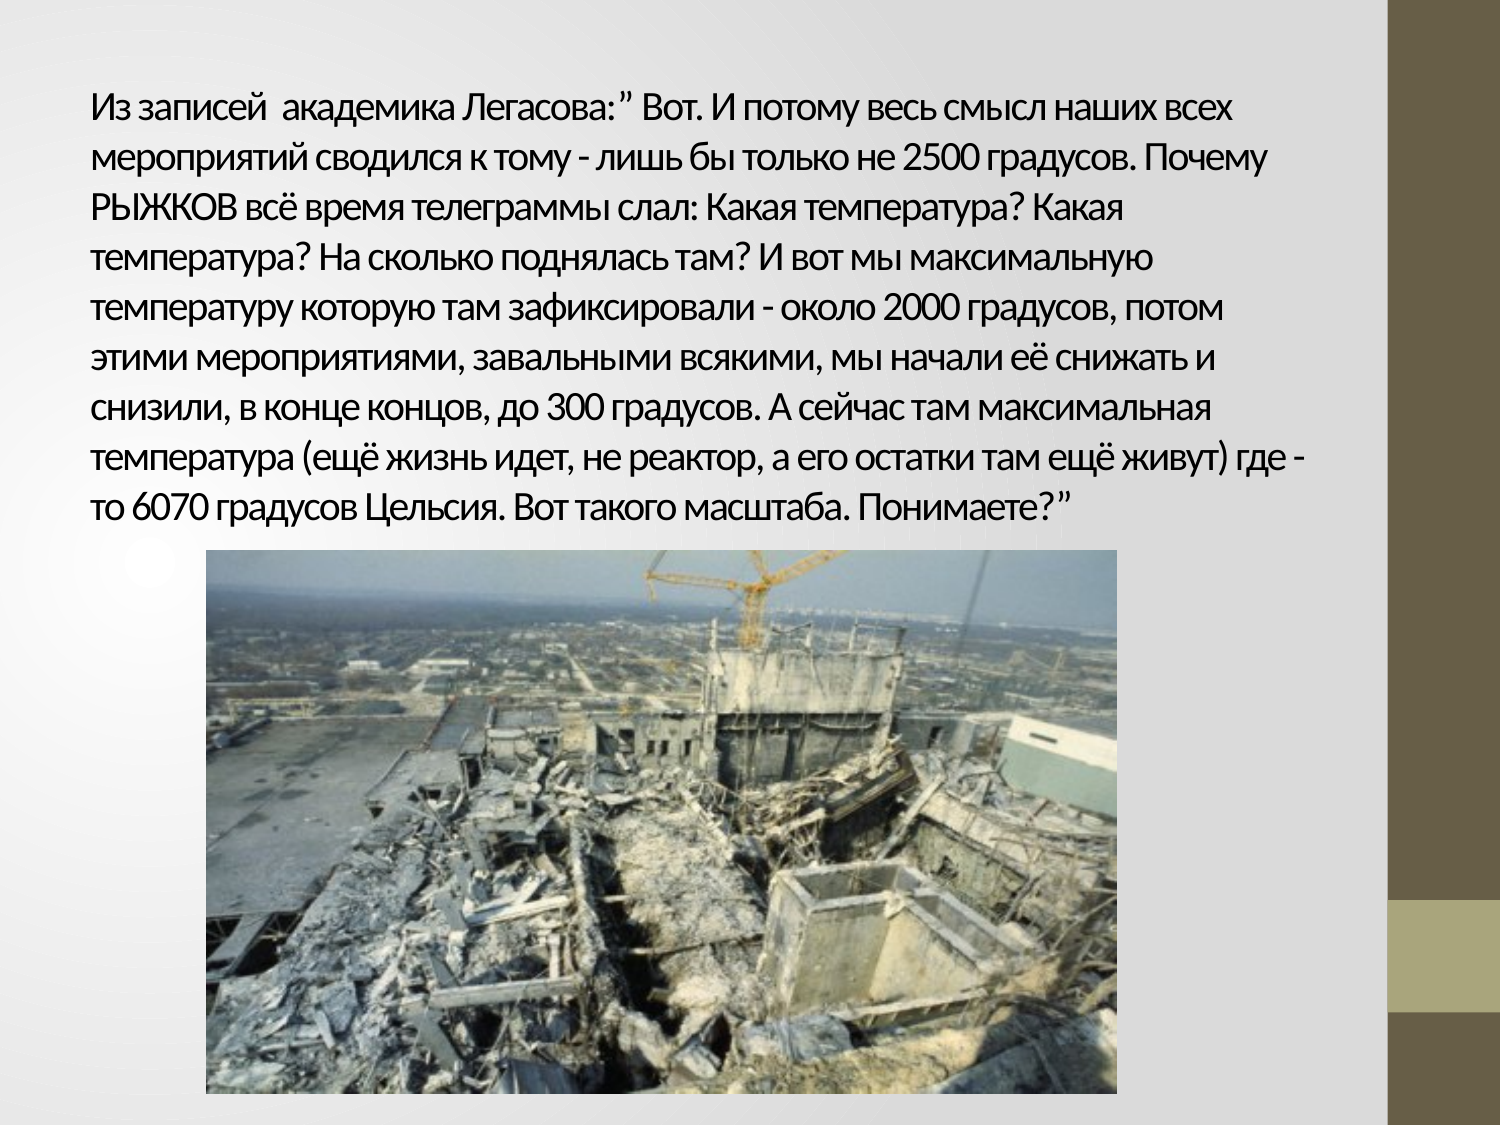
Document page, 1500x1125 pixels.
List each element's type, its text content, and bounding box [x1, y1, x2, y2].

title Из записей академика Легасова:” Вот. И потому весь смысл наших всех мероприятий сводился к тому - лишь бы только не 2500 градусов. Почему РЫЖКОВ всё время телеграммы слал: Какая температура? Какая температура? На сколько поднялась там? И вот мы максимальную температуру которую там зафиксировали - около 2000 градусов, потом этими мероприятиями, завальными всякими, мы начали её снижать и снизили, в конце концов, до 300 градусов. А сейчас там максимальная температура (ещё жизнь идет, не реактор, а его остатки там ещё живут) где -то 6070 градусов Цельсия. Вот такого масштаба. Понимаете?” [75, 45, 1325, 563]
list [206, 550, 1117, 1095]
